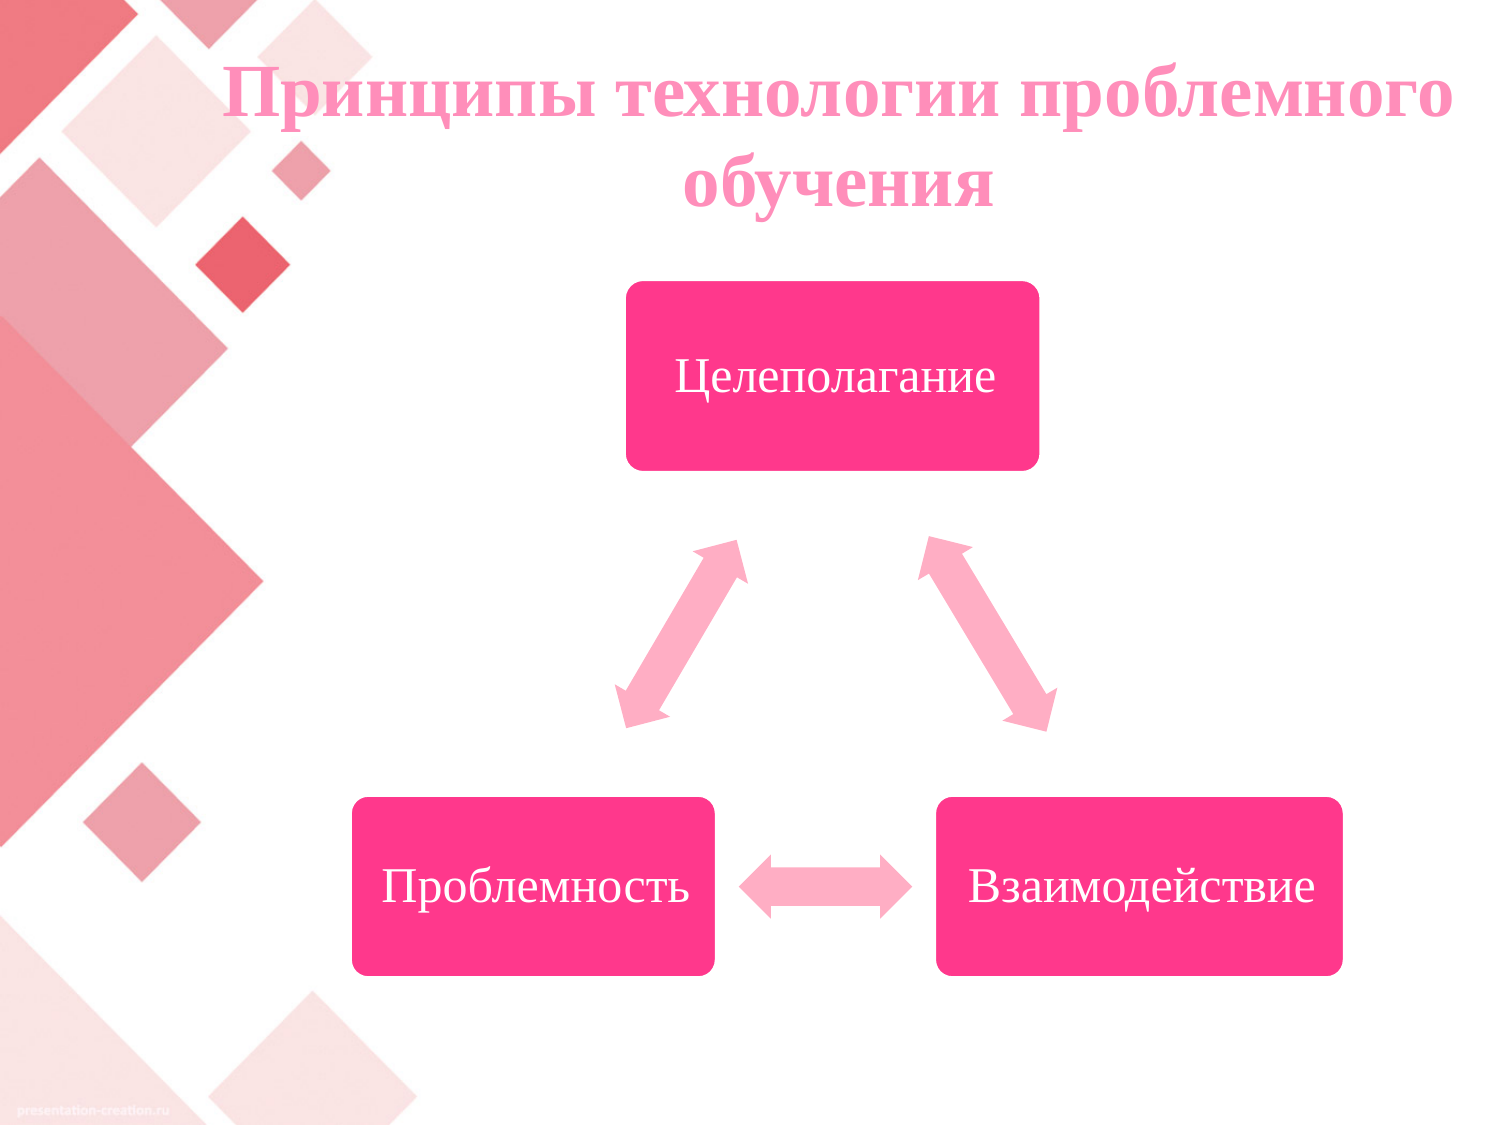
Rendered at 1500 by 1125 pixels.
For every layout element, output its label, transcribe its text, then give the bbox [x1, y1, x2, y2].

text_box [318, 266, 1377, 977]
picture [0, 0, 1500, 1125]
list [182, 243, 1483, 1024]
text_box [249, 228, 1251, 897]
title Принципы технологии проблемного обучения [194, 31, 1483, 233]
